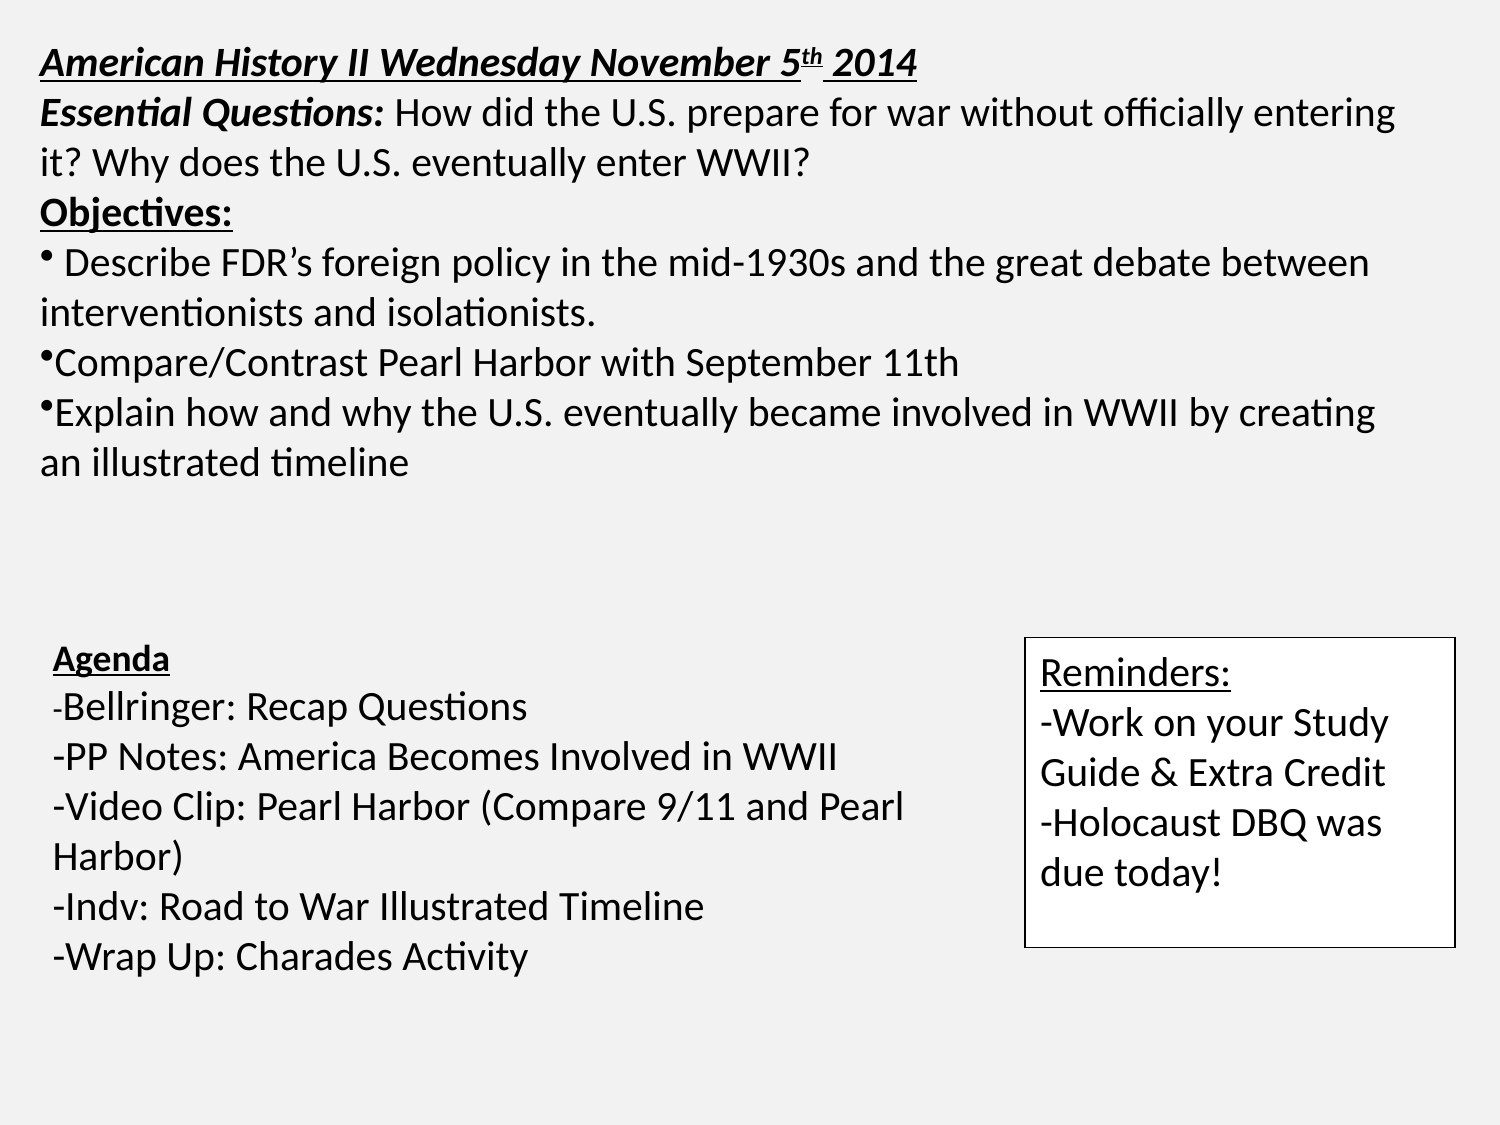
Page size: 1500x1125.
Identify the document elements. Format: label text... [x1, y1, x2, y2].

text_box Agenda -Bellringer: Recap Questions -PP Notes: America Becomes Involved in WWII -Video Clip: Pearl Harbor (Compare 9/11 and Pearl Harbor) -Indv: Road to War Illustrated Timeline -Wrap Up: Charades Activity [37, 626, 963, 987]
text_box American History II Wednesday November 5th 2014 Essential Questions: How did the U.S. prepare for war without officially entering it? Why does the U.S. eventually enter WWII? Objectives: Describe FDR’s foreign policy in the mid-1930s and the great debate between interventionists and isolationists. Compare/Contrast Pearl Harbor with September 11th Explain how and why the U.S. eventually became involved in WWII by creating an illustrated timeline [24, 27, 1413, 538]
text_box Reminders: -Work on your Study Guide & Extra Credit -Holocaust DBQ was due today! [1025, 637, 1456, 948]
